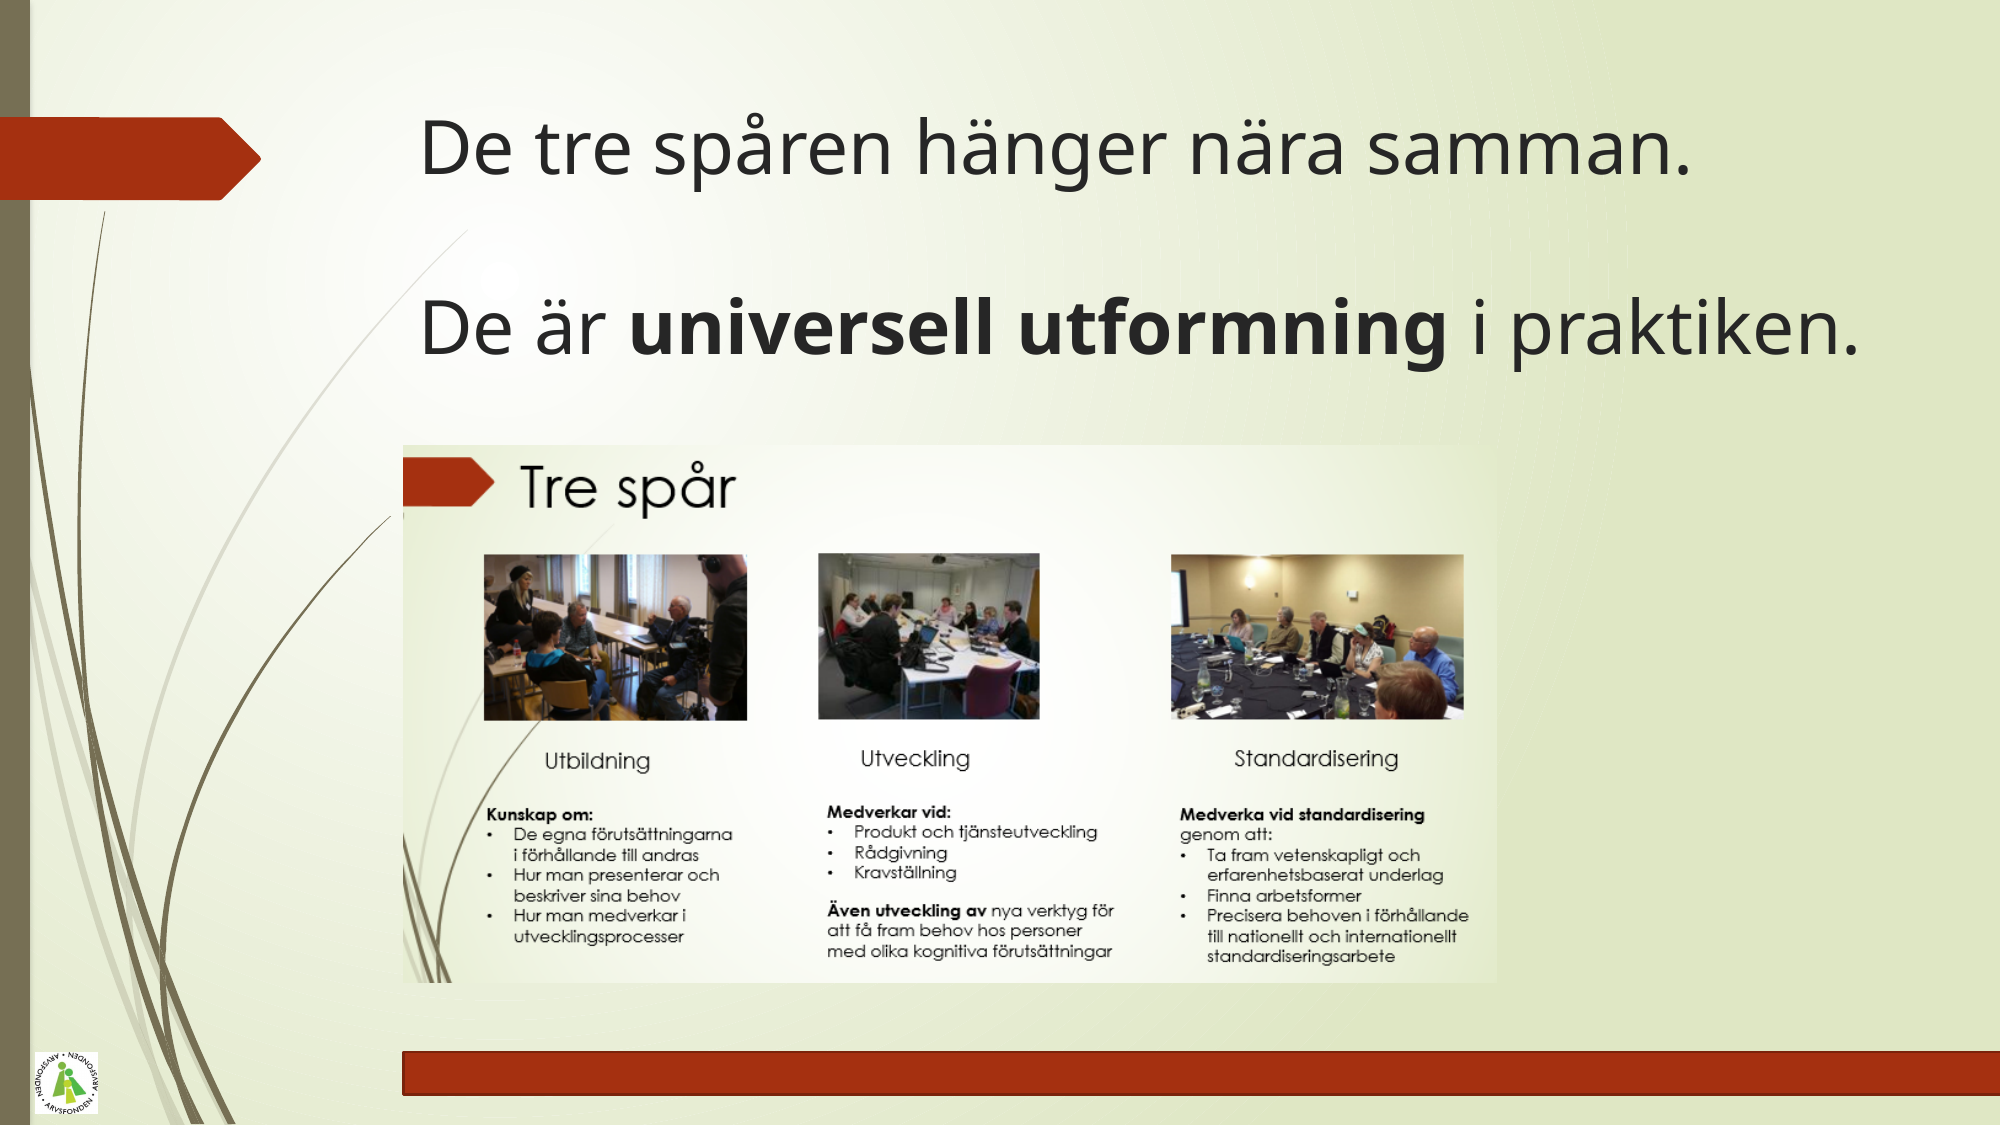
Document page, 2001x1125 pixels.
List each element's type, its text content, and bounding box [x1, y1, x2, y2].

picture [403, 445, 1497, 983]
title De tre spåren hänger nära samman. De är universell utformning i praktiken. [403, 91, 2000, 446]
picture [35, 1051, 98, 1115]
text_box [402, 1051, 2000, 1096]
